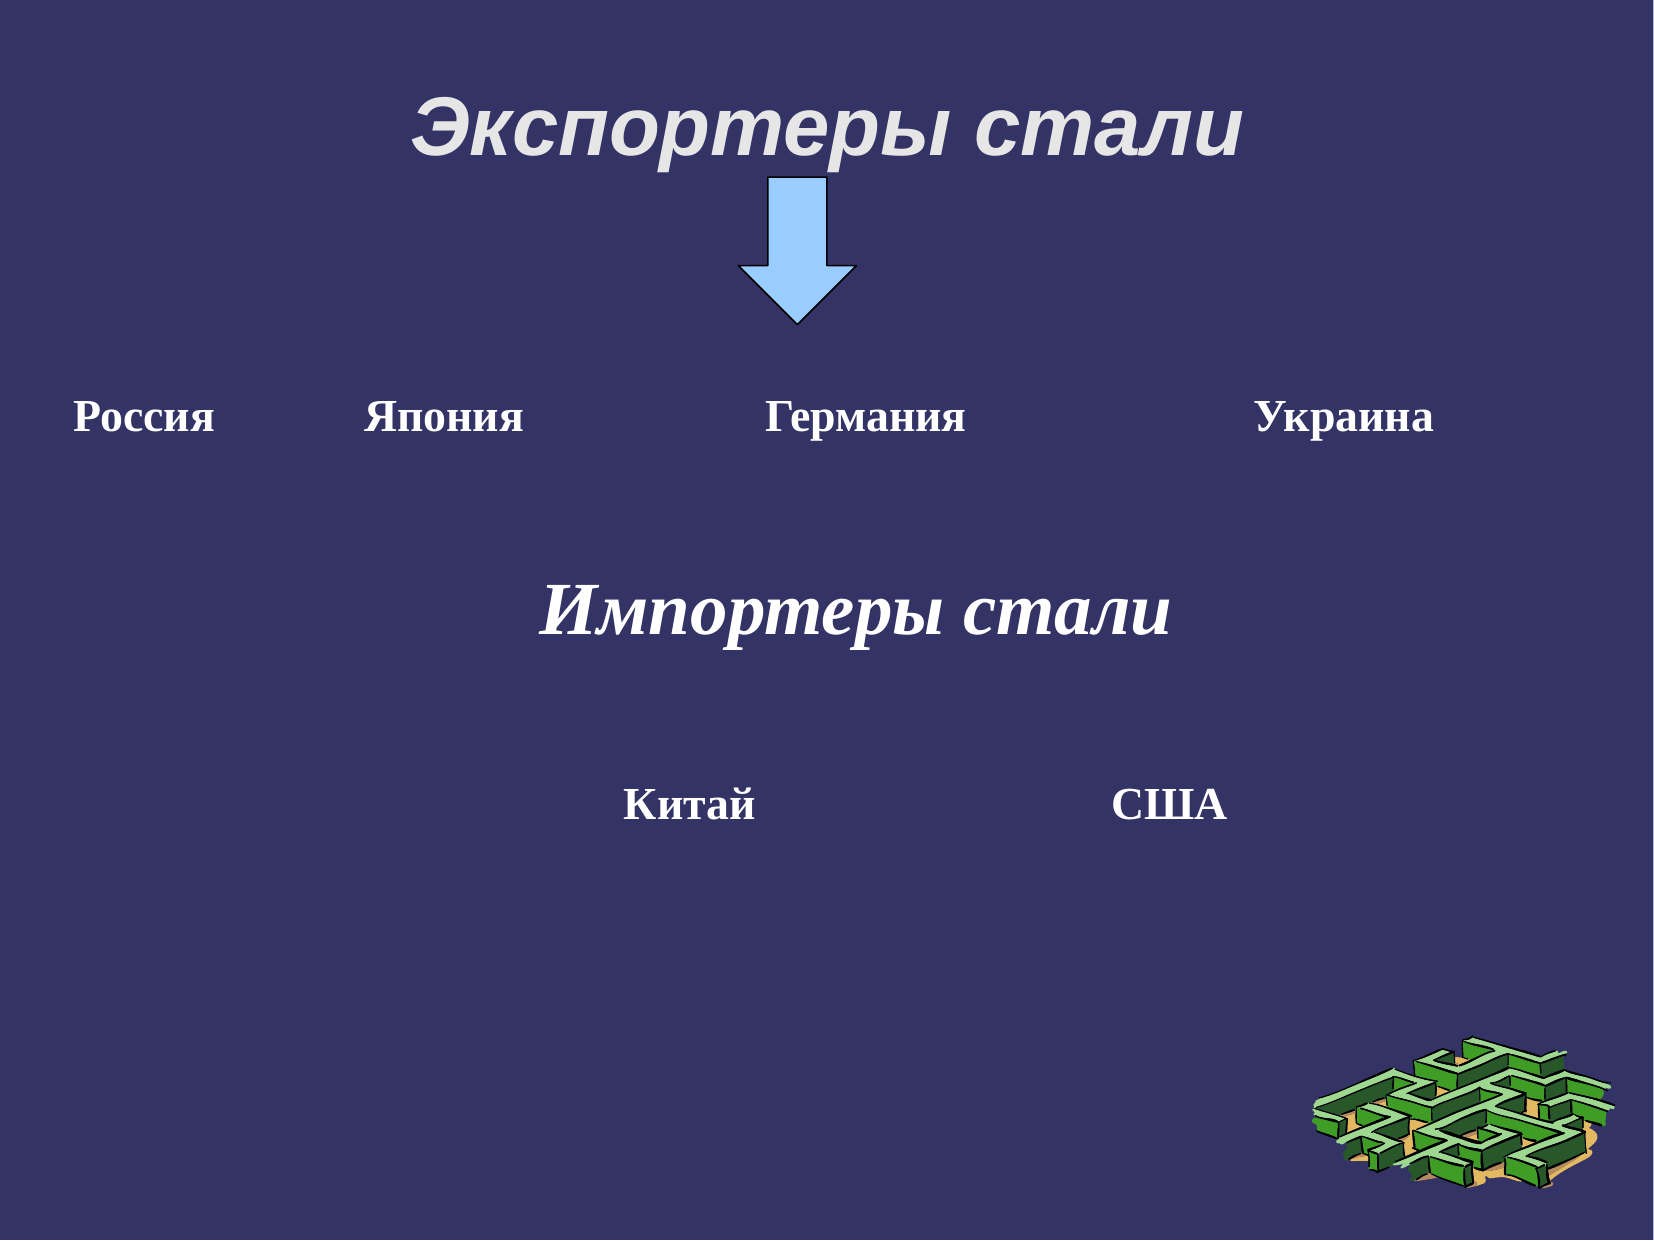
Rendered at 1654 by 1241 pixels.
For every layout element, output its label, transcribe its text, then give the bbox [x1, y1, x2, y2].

text_box Россия Япония Германия Украина [59, 383, 1624, 452]
text_box Китай США [59, 767, 1595, 836]
text_box Импортеры стали [413, 560, 1300, 662]
title Экспортеры стали [121, 14, 1534, 232]
text_box [738, 177, 857, 325]
